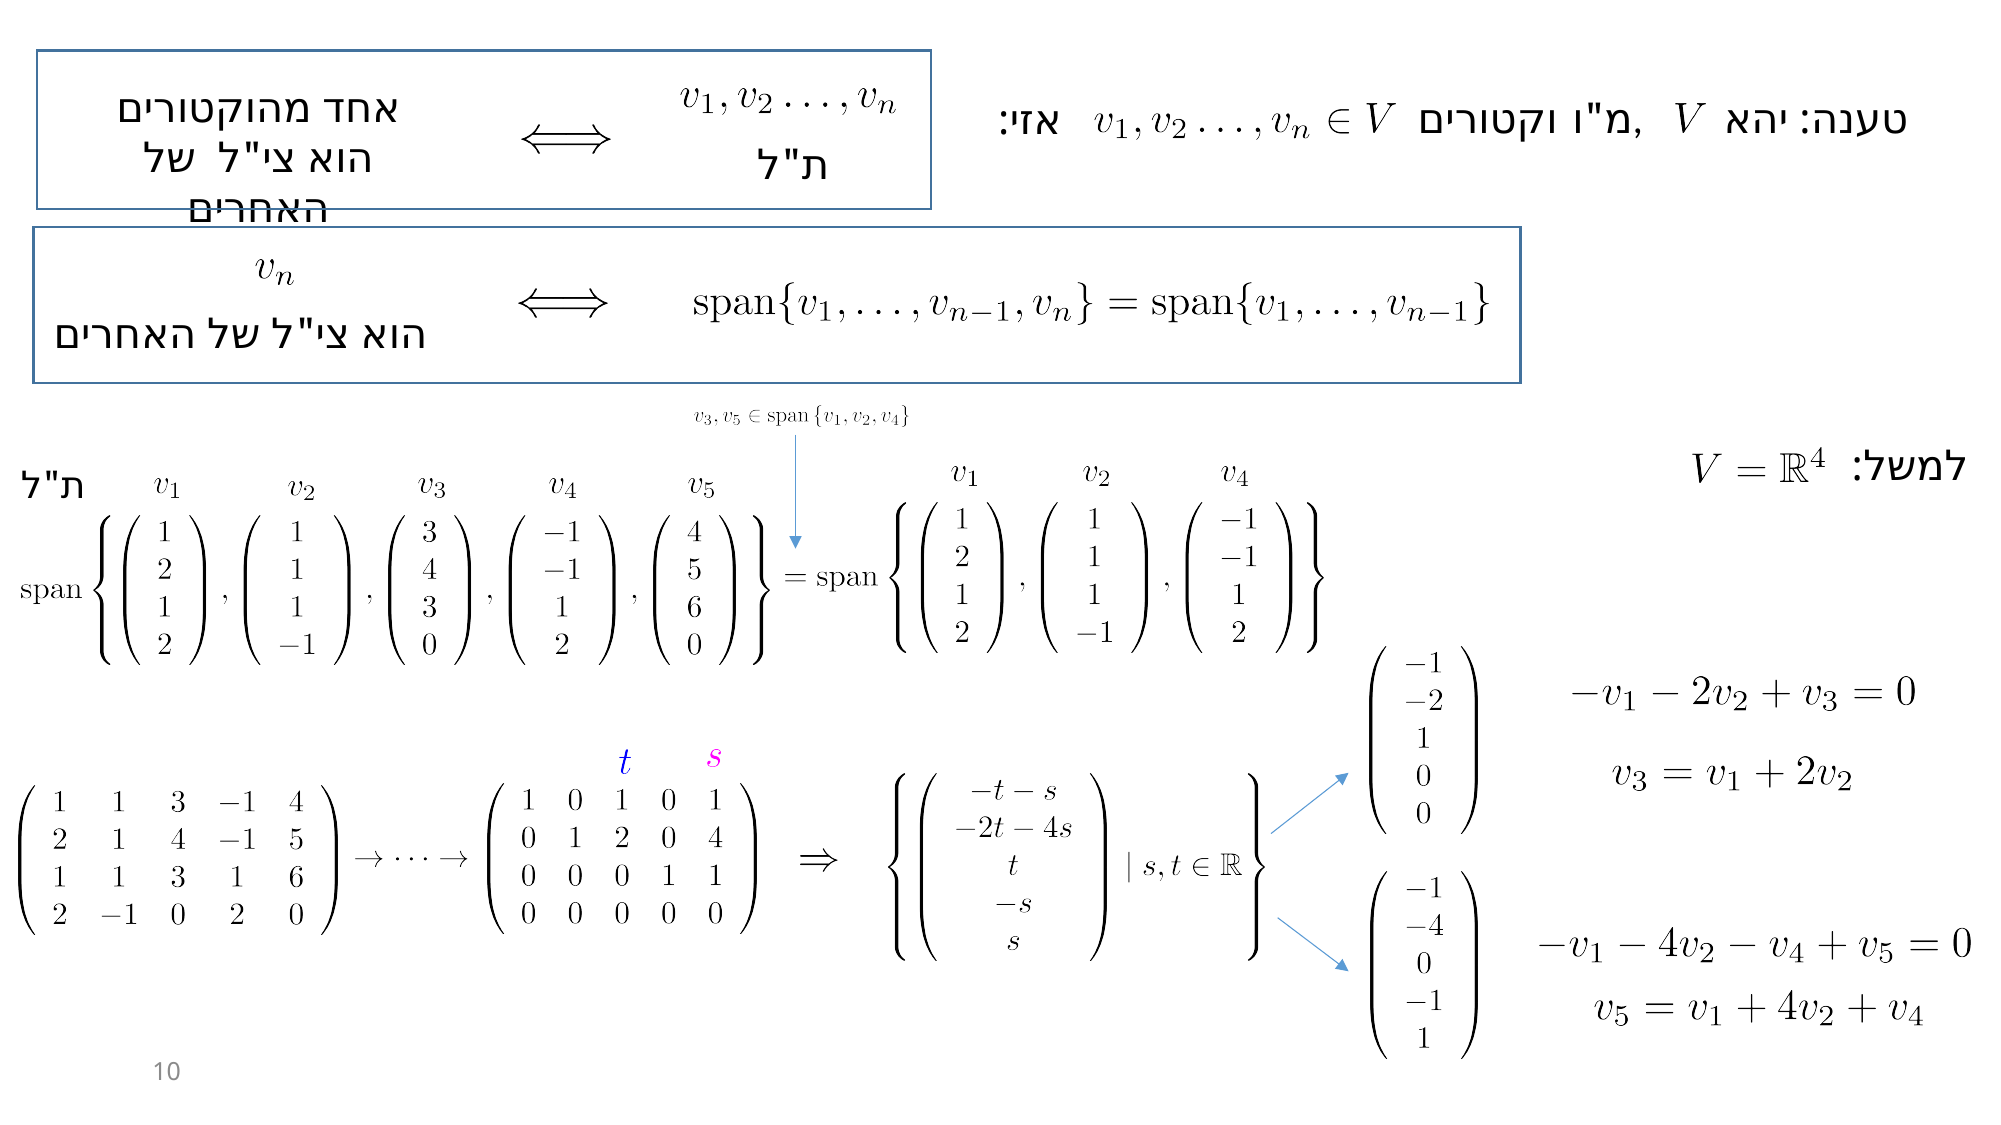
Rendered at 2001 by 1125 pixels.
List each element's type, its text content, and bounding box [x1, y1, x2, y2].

picture [549, 478, 576, 498]
picture [18, 785, 338, 935]
picture [800, 848, 838, 872]
picture [1612, 756, 1851, 791]
picture [619, 749, 631, 774]
picture [518, 288, 608, 318]
picture [1094, 103, 1396, 140]
picture [418, 478, 445, 498]
text_box [36, 49, 932, 210]
picture [288, 481, 314, 500]
text_box טענה: יהא [1658, 84, 1923, 149]
picture [1692, 447, 1825, 483]
slide_number 10 [137, 1042, 588, 1103]
picture [1594, 990, 1923, 1026]
picture [1675, 103, 1706, 133]
picture [1083, 466, 1109, 486]
picture [680, 88, 896, 115]
picture [255, 259, 294, 285]
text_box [1277, 917, 1349, 972]
picture [1572, 676, 1915, 711]
text_box אזי: [932, 85, 1077, 151]
picture [688, 478, 714, 498]
text_box [32, 226, 1522, 384]
text_box למשל: [1827, 431, 1984, 496]
picture [694, 405, 909, 427]
text_box מ"ו, [1523, 84, 1658, 149]
picture [785, 502, 1324, 653]
picture [706, 749, 721, 767]
text_box אחד מהוקטורים הוא צי"ל של האחרים [73, 210, 444, 226]
picture [1370, 871, 1478, 1059]
picture [154, 478, 179, 498]
picture [1221, 466, 1248, 486]
picture [355, 783, 757, 934]
picture [21, 515, 770, 665]
picture [1369, 646, 1478, 834]
picture [694, 282, 1489, 325]
picture [1539, 927, 1971, 963]
picture [951, 466, 977, 486]
text_box וקטורים [1312, 84, 1523, 149]
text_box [1271, 772, 1349, 834]
picture [521, 124, 612, 154]
picture [888, 773, 1265, 961]
text_box ת"ל [5, 454, 101, 514]
